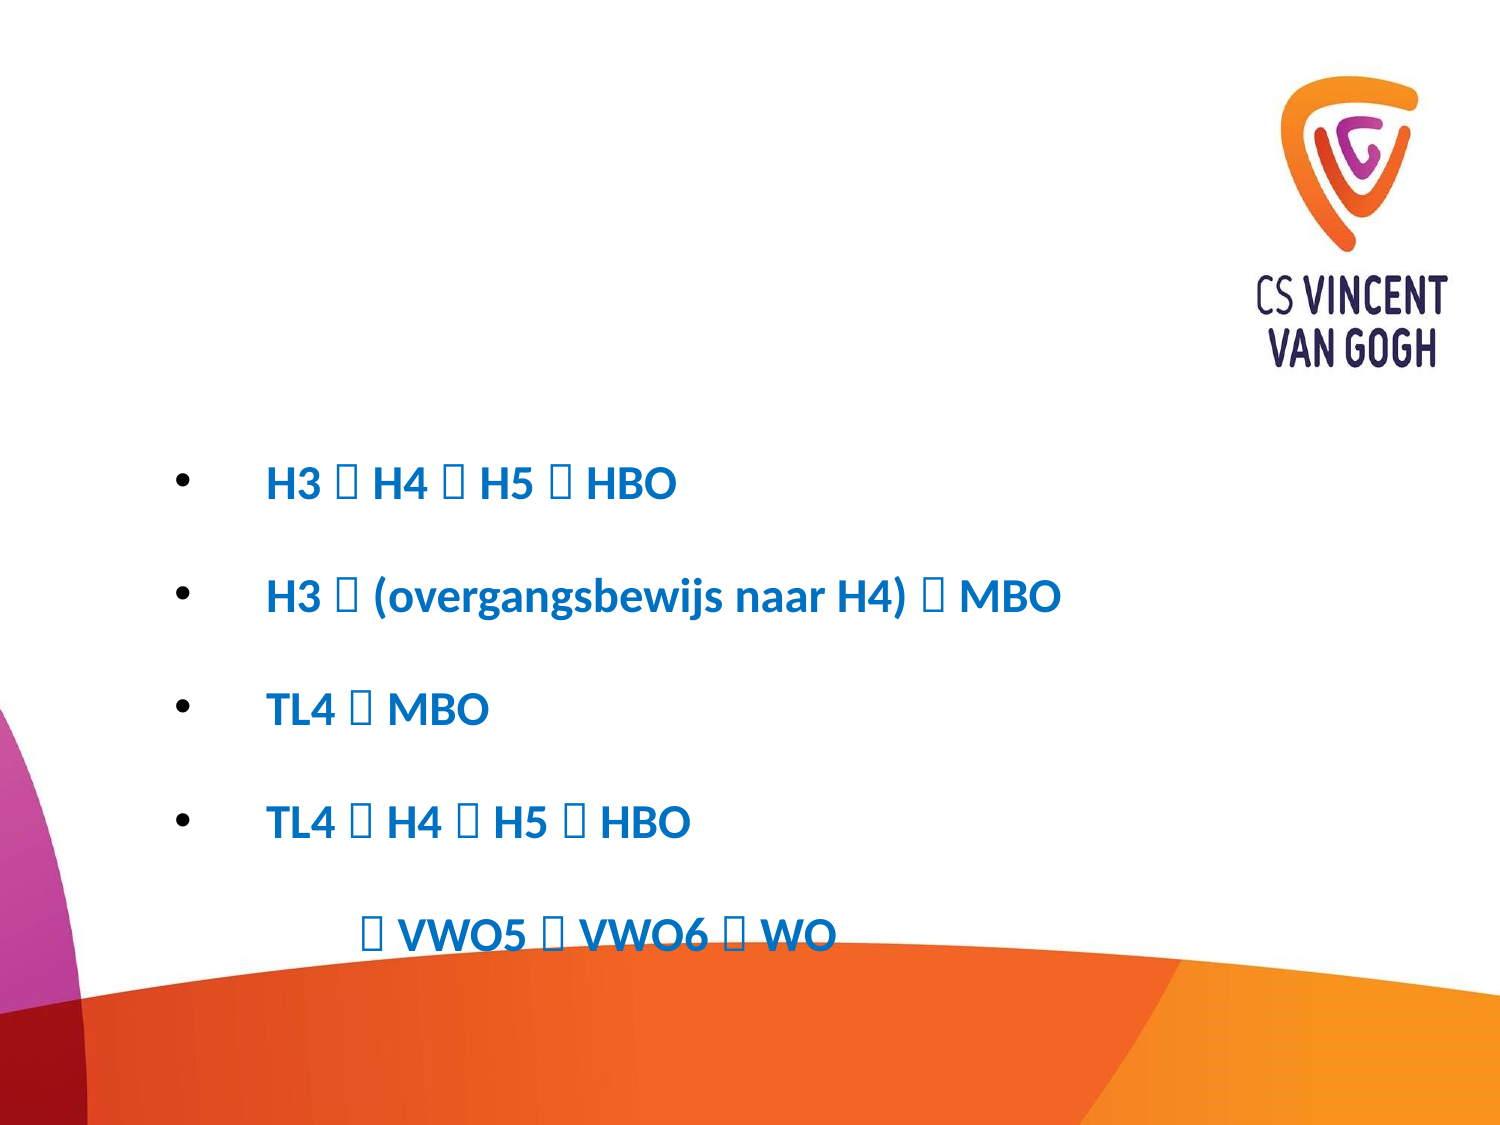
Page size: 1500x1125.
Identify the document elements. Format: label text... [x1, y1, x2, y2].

list H3  H4  H5  HBO H3  (overgangsbewijs naar H4)  MBO TL4  MBO TL4  H4  H5  HBO  VWO5  VWO6  WO [159, 353, 1500, 1029]
picture [0, 0, 1500, 1125]
